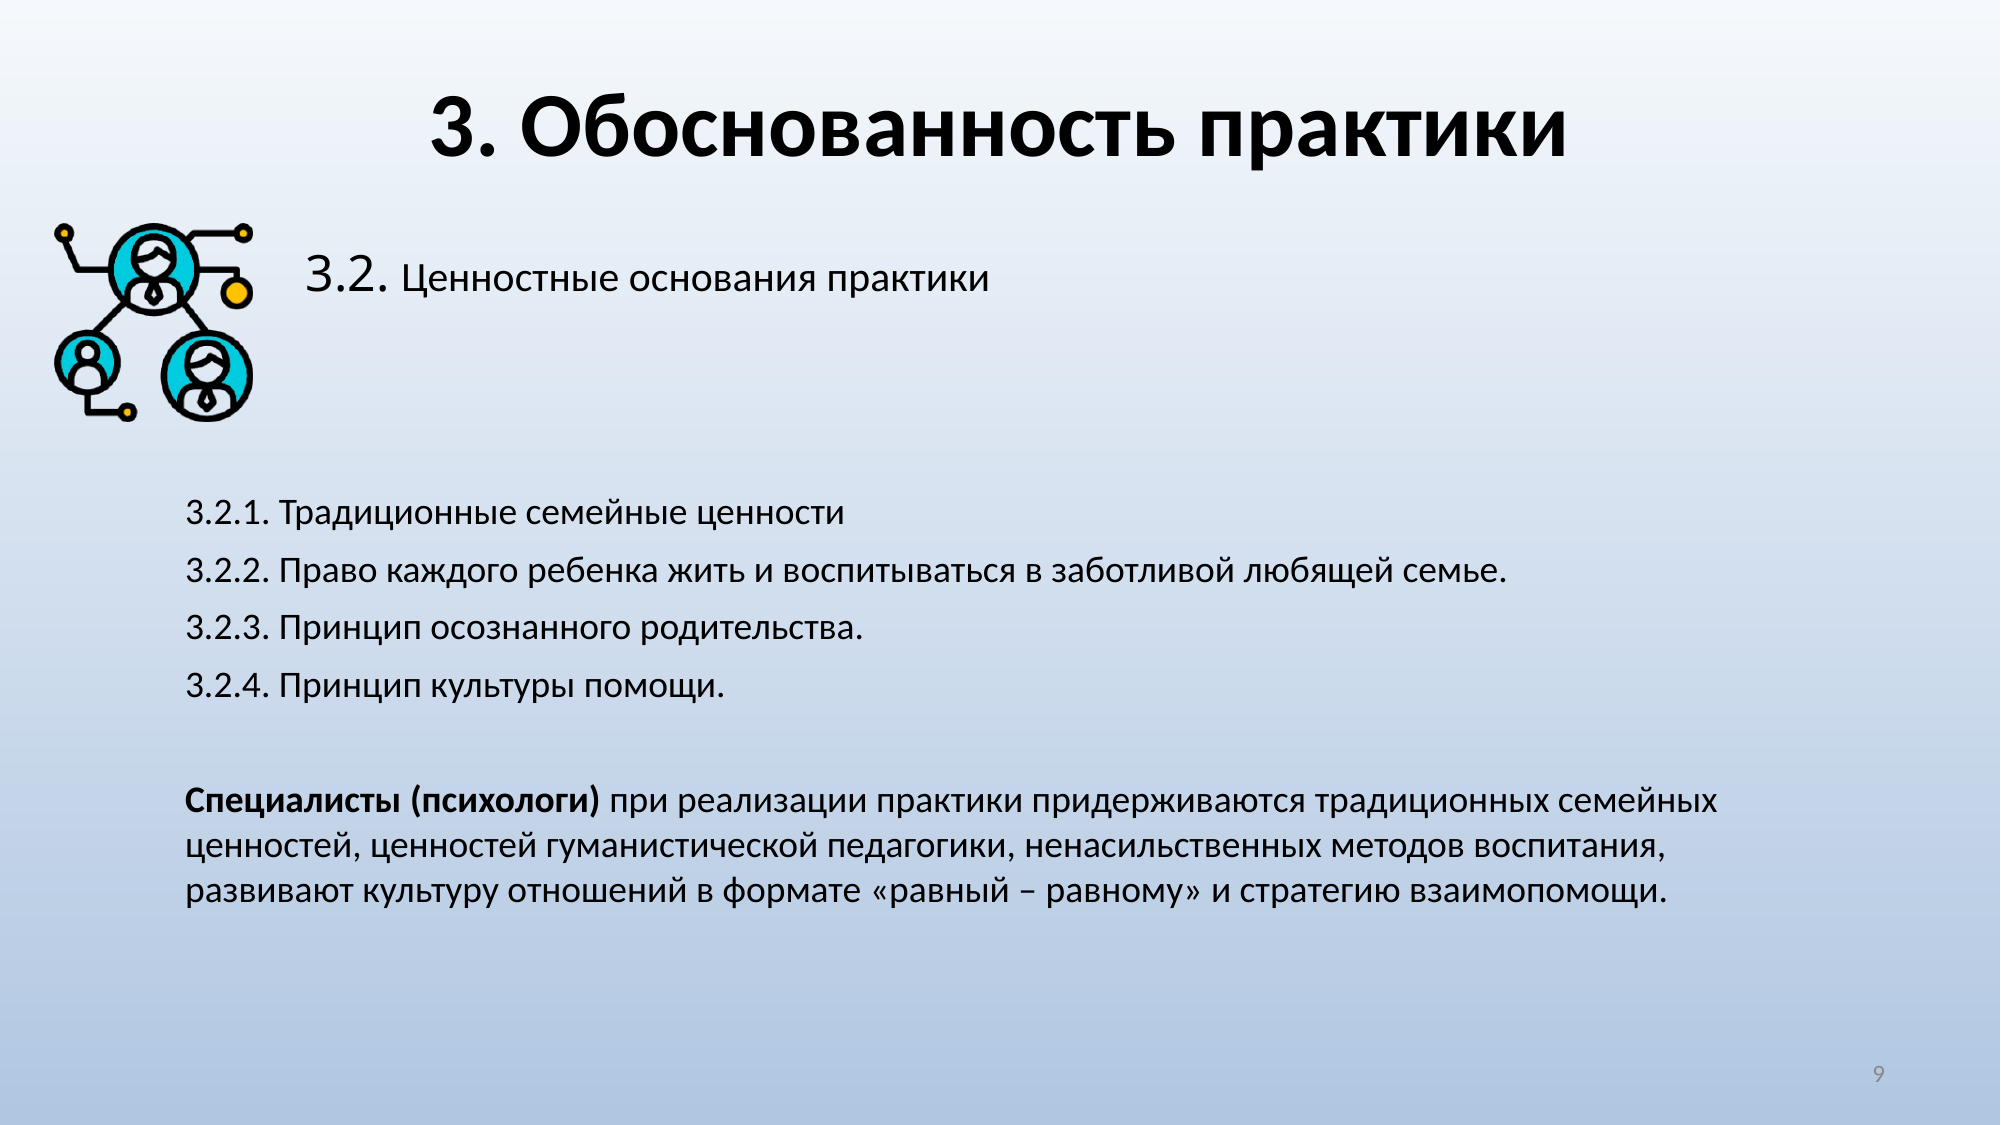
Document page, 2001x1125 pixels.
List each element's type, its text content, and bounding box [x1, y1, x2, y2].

text_box 3.2. Ценностные основания практики [291, 234, 1929, 309]
title 3. Обоснованность практики [99, 26, 1900, 214]
text_box 3.2.1. Традиционные семейные ценности 3.2.2. Право каждого ребенка жить и воспитываться в заботливой любящей семье. 3.2.3. Принцип осознанного родительства. 3.2.4. Принцип культуры помощи. Специалисты (психологи) при реализации практики придерживаются традиционных семейных ценностей, ценностей гуманистической педагогики, ненасильственных методов воспитания, развивают культуру отношений в формате «равный – равному» и стратегию взаимопомощи. [170, 479, 1857, 975]
slide_number 9 [1433, 1042, 1900, 1103]
picture [54, 223, 253, 423]
